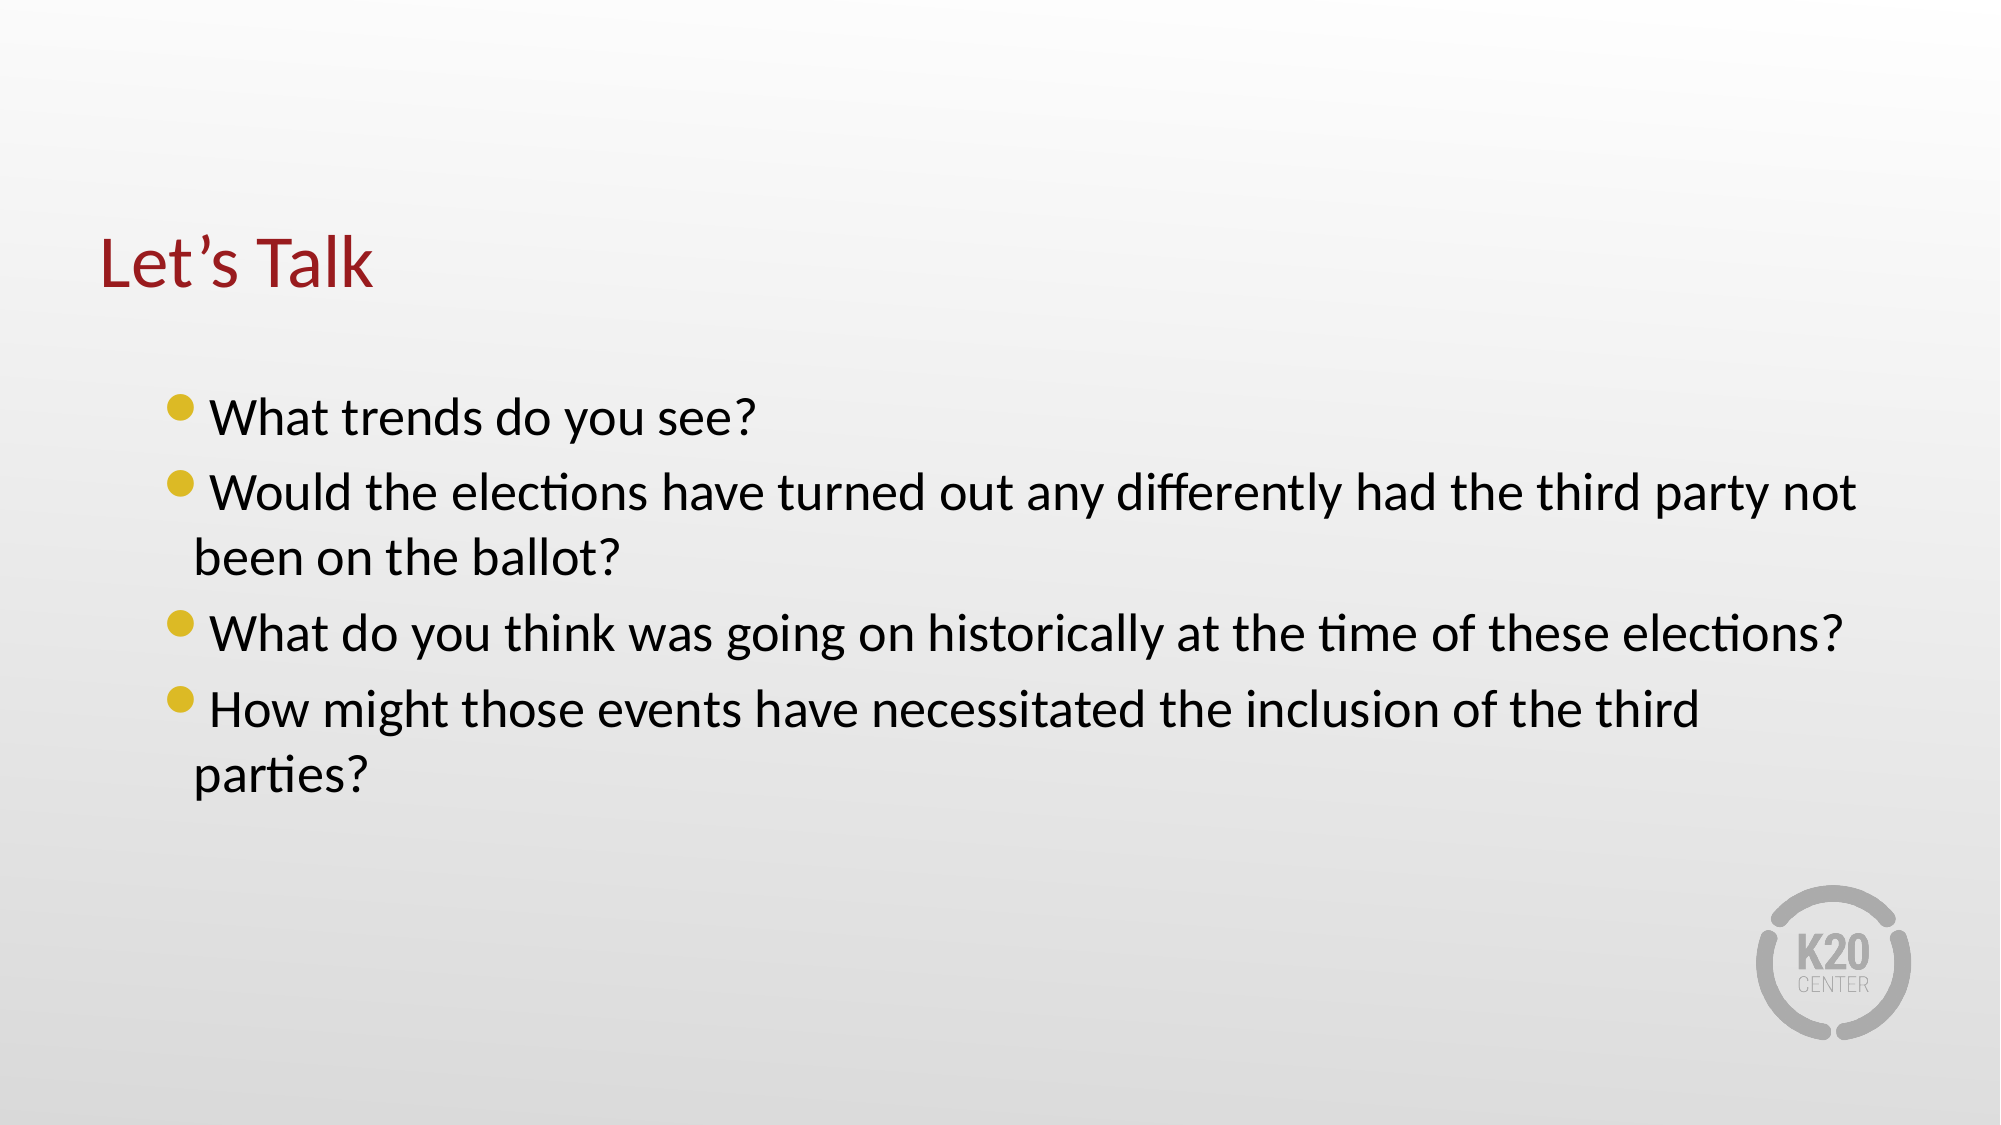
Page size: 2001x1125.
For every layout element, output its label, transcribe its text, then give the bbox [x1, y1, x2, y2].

list What trends do you see? Would the elections have turned out any differently had the third party not been on the ballot? What do you think was going on historically at the time of these elections? How might those events have necessitated the inclusion of the third parties? [99, 317, 1900, 1038]
title Let’s Talk [99, 115, 1900, 303]
